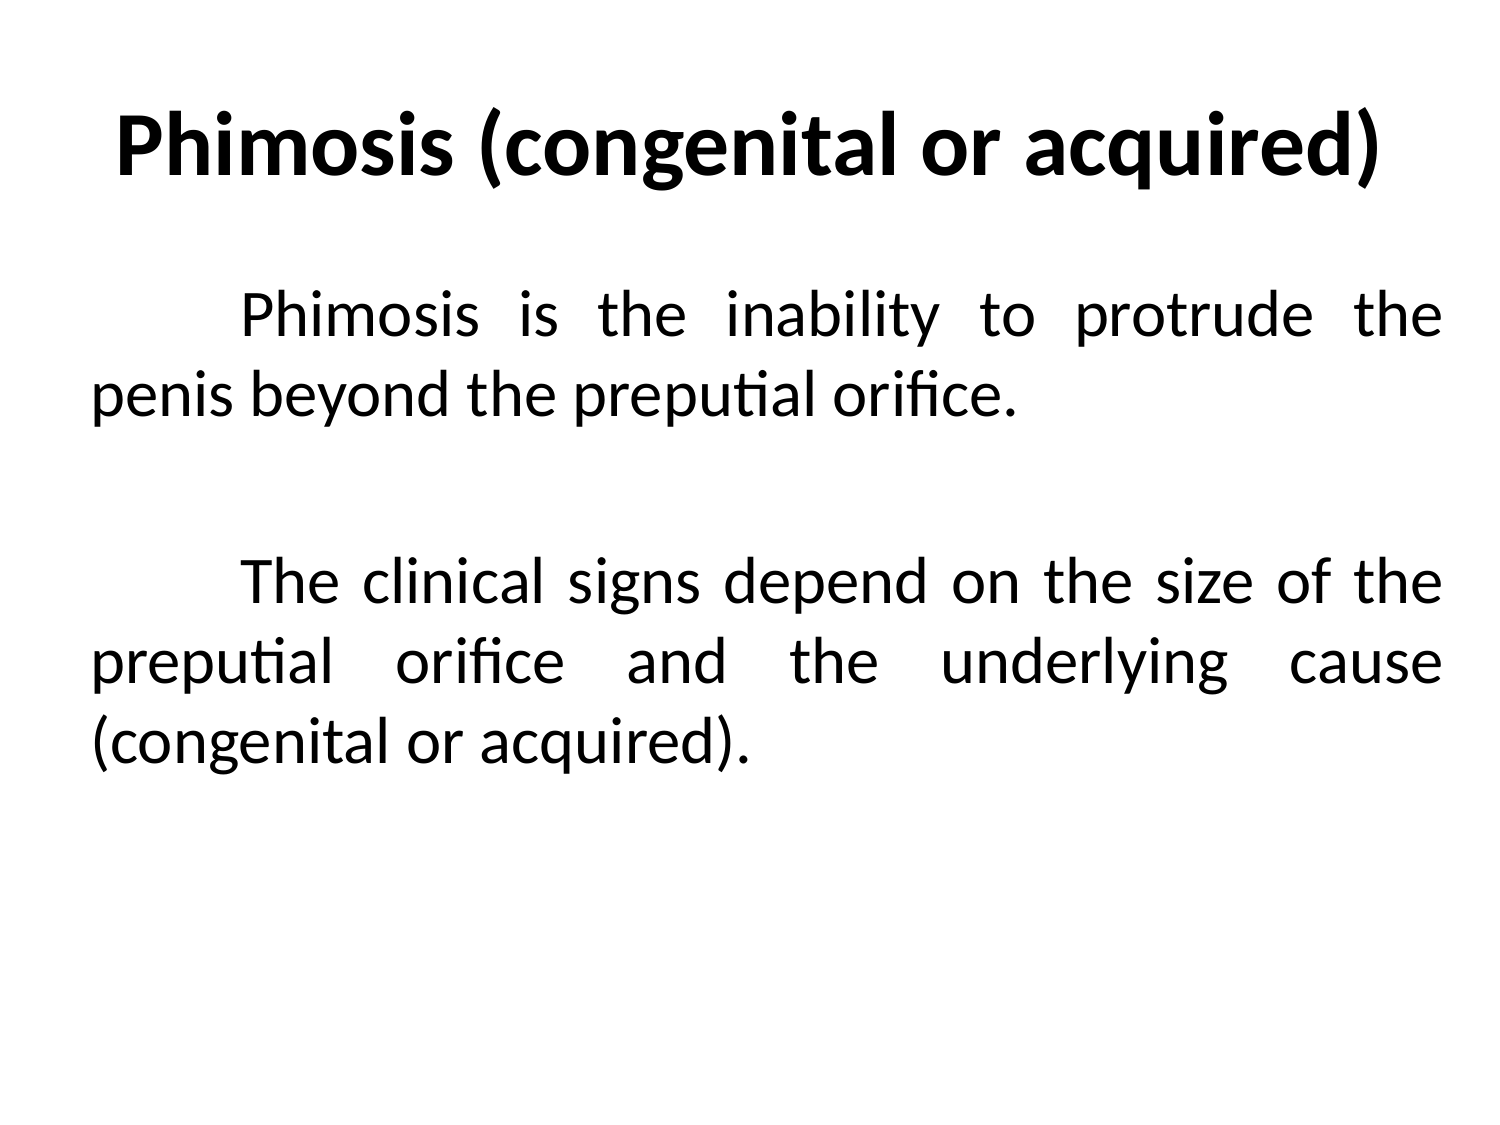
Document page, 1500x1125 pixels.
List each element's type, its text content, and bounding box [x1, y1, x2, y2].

list Phimosis is the inability to protrude the penis beyond the preputial orifice. The clinical signs depend on the size of the preputial orifice and the underlying cause (congenital or acquired). [75, 262, 1459, 1005]
title Phimosis (congenital or acquired) [75, 45, 1425, 233]
